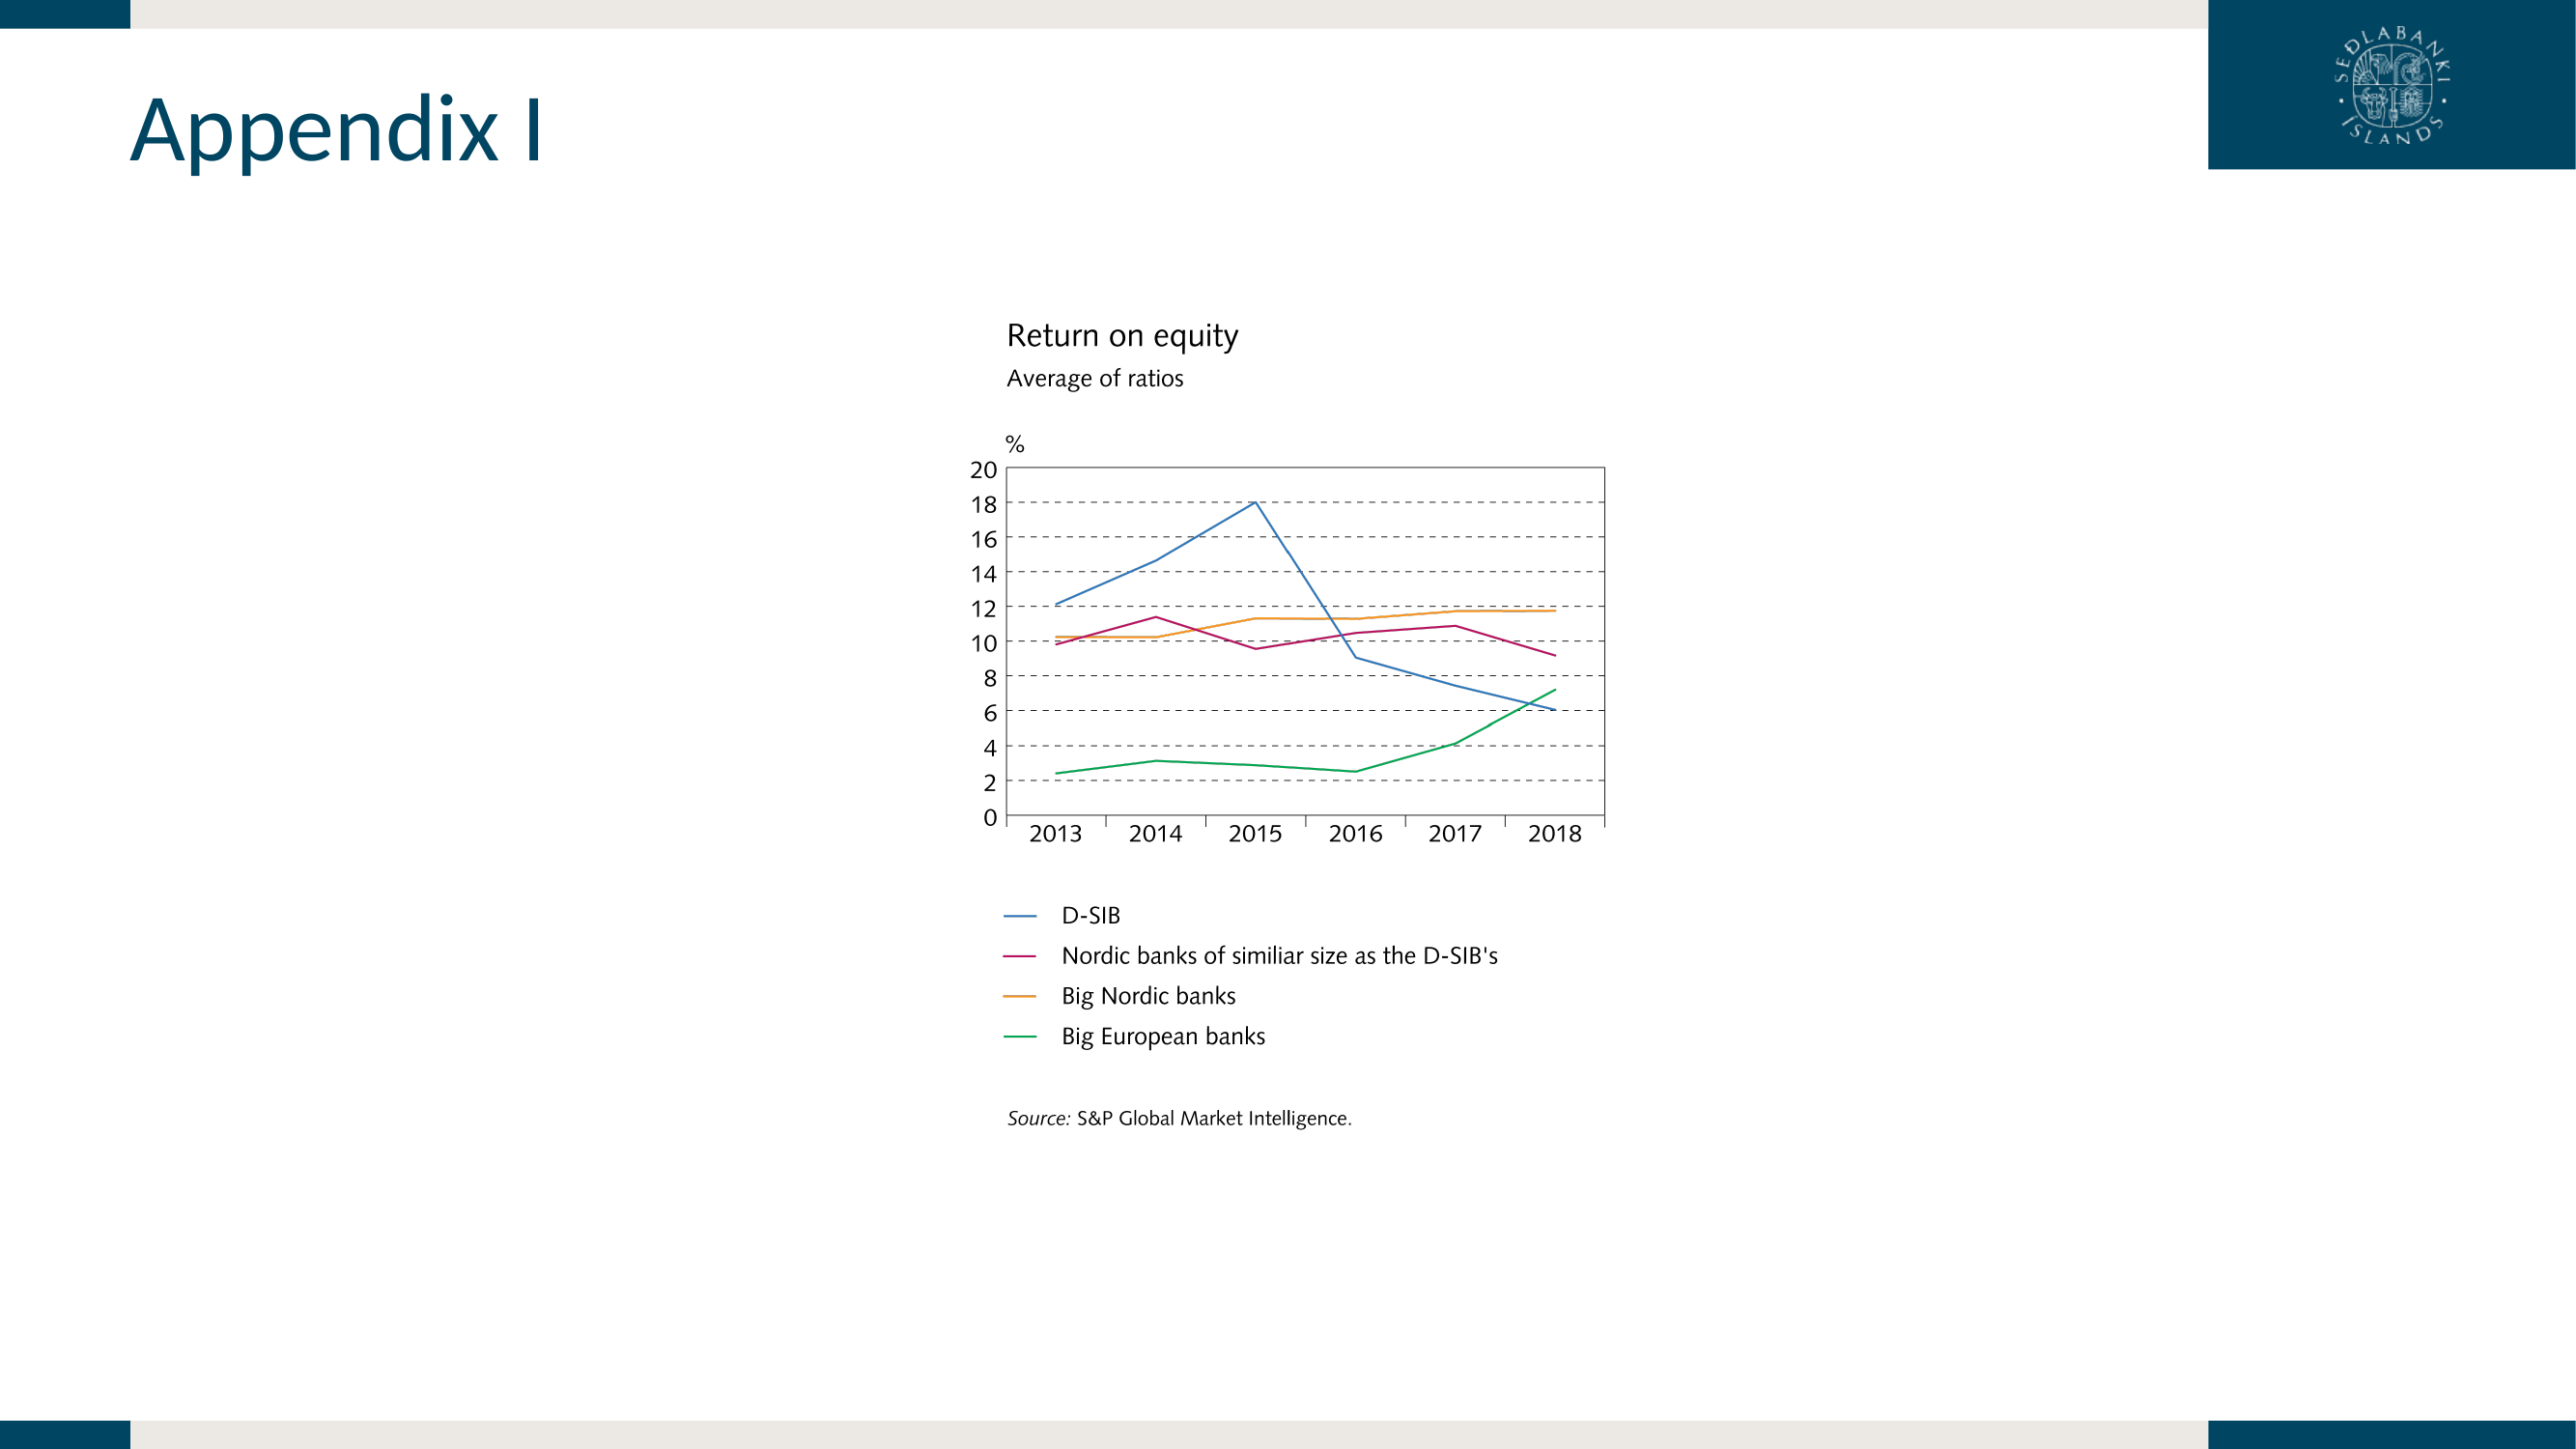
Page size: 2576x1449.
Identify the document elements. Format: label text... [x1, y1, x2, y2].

title Appendix I [129, 86, 2178, 290]
picture [970, 319, 1606, 1130]
